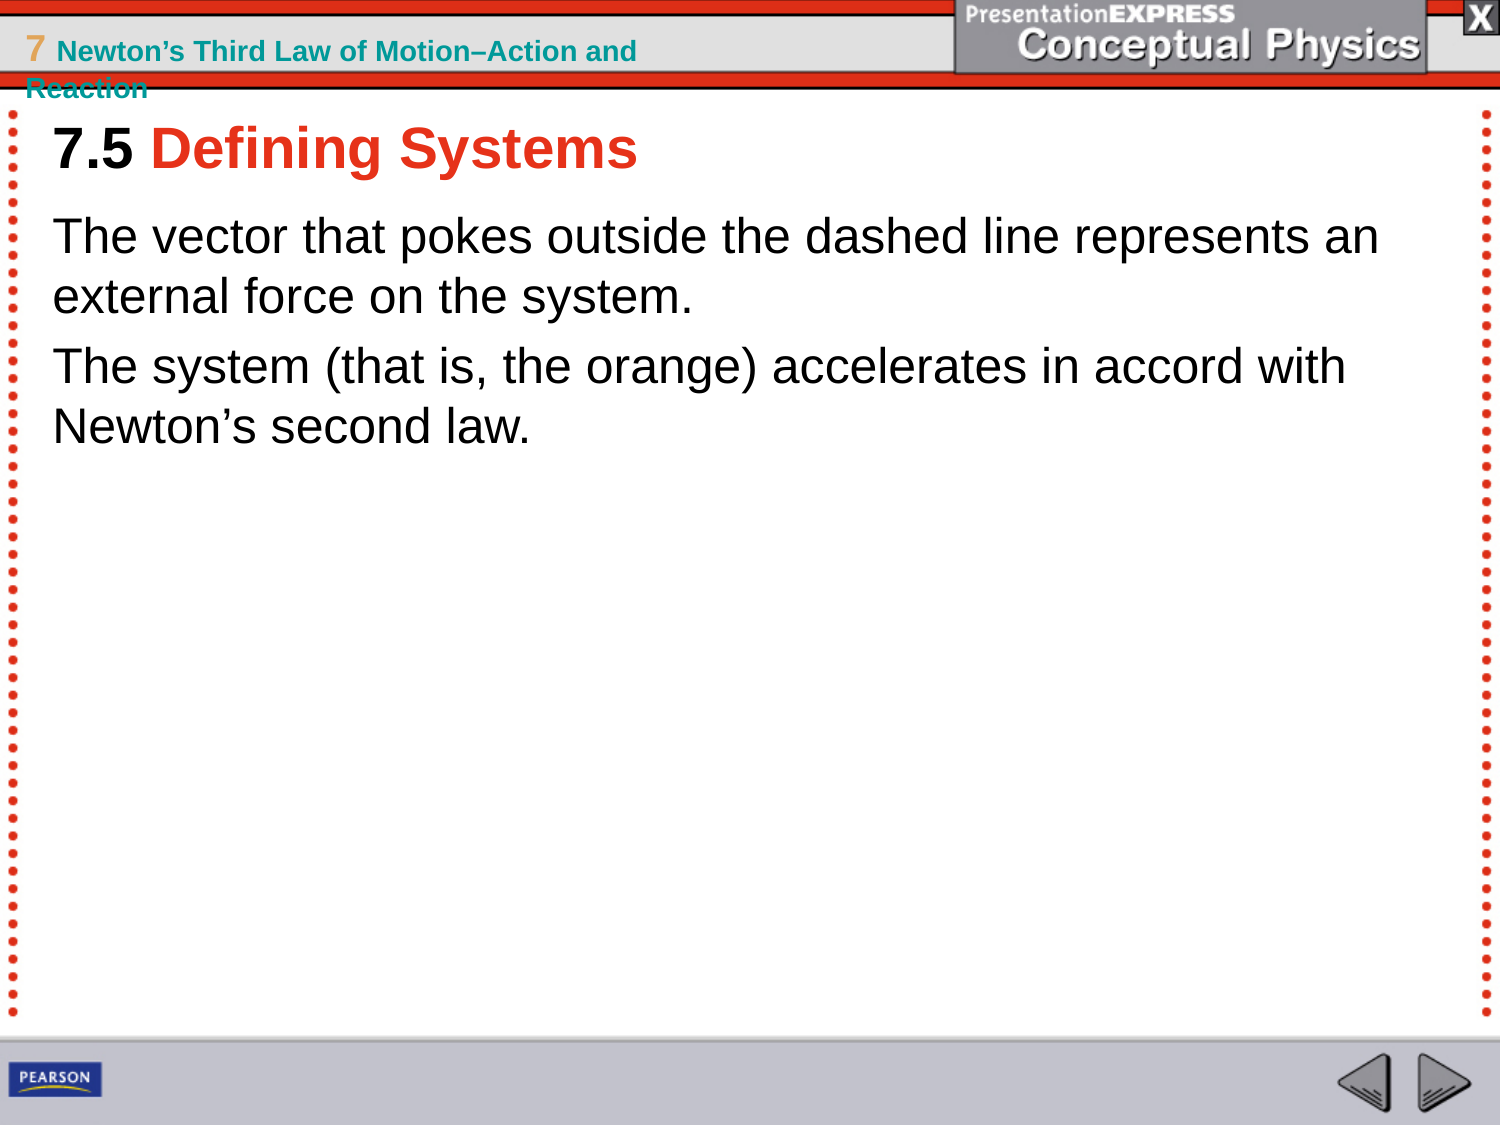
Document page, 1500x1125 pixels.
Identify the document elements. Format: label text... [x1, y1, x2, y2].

text_box The vector that pokes outside the dashed line represents an external force on the system. The system (that is, the orange) accelerates in accord with Newton’s second law. [37, 196, 1400, 463]
text_box 7.5 Defining Systems [37, 102, 1113, 188]
picture [0, 0, 1500, 1125]
